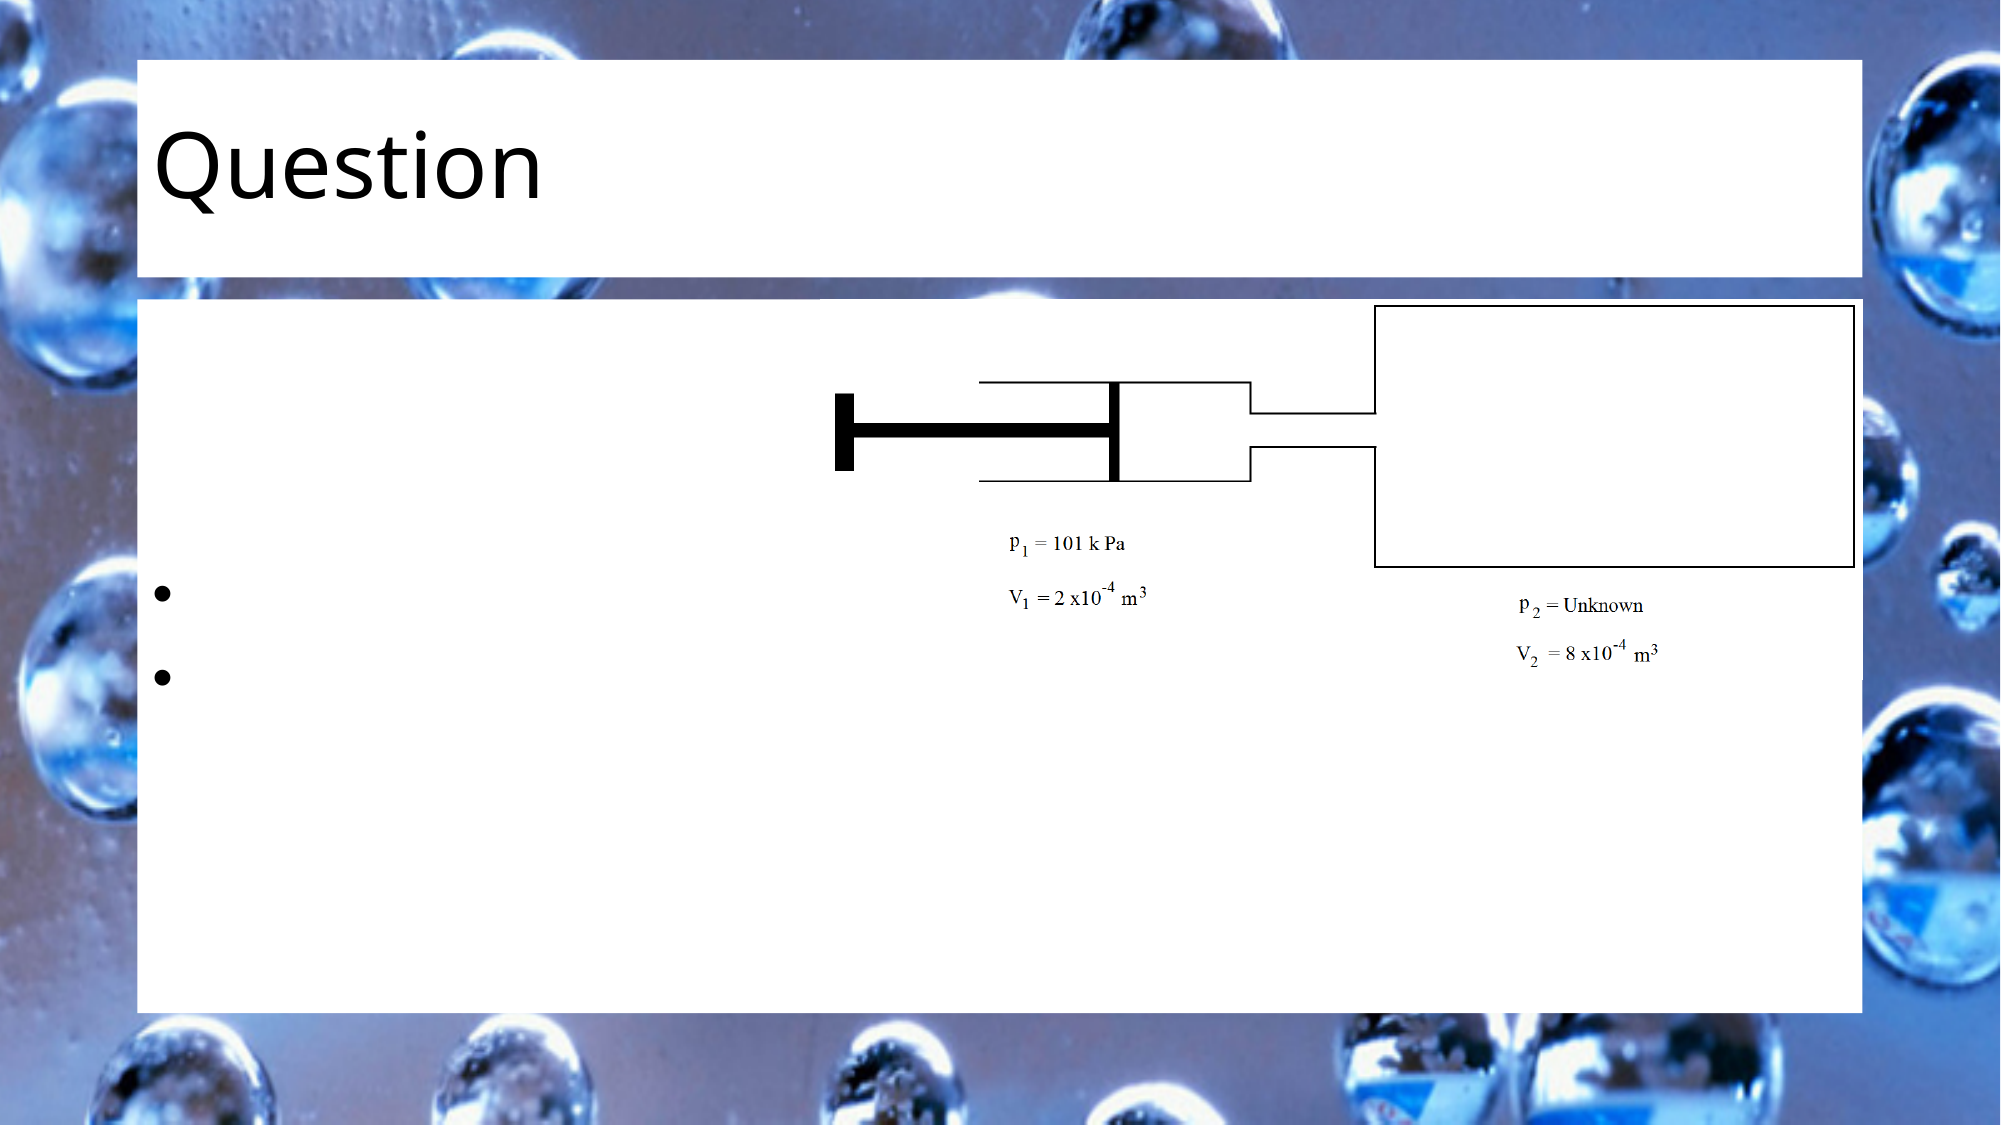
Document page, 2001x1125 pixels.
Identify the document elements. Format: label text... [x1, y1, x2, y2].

title Question [137, 59, 1863, 278]
picture [0, 0, 2001, 1125]
